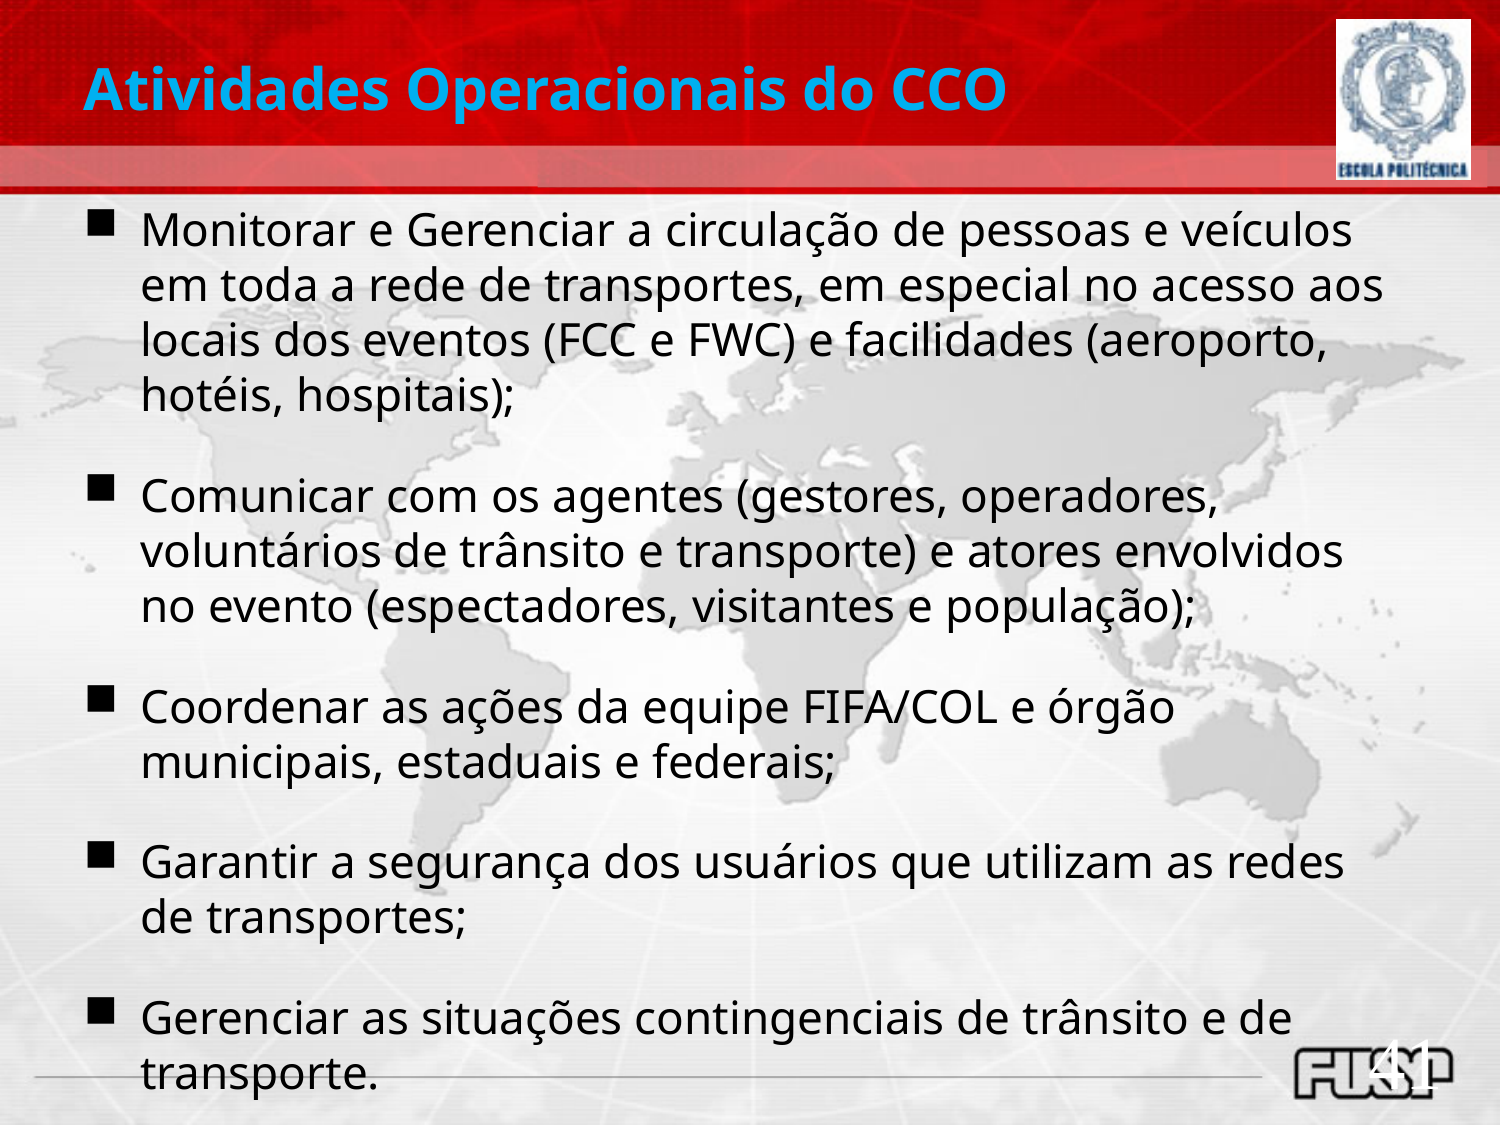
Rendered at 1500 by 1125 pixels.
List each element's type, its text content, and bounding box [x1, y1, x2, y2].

picture [0, 0, 1500, 1125]
text_box Monitorar e Gerenciar a circulação de pessoas e veículos em toda a rede de transportes, em especial no acesso aos locais dos eventos (FCC e FWC) e facilidades (aeroporto, hotéis, hospitais); Comunicar com os agentes (gestores, operadores, voluntários de trânsito e transporte) e atores envolvidos no evento (espectadores, visitantes e população); Coordenar as ações da equipe FIFA/COL e órgão municipais, estaduais e federais; Garantir a segurança dos usuários que utilizam as redes de transportes; Gerenciar as situações contingenciais de trânsito e de transporte. [69, 193, 1418, 990]
text_box Atividades Operacionais do CCO [69, 45, 1316, 193]
slide_number 41 [1295, 1029, 1459, 1090]
